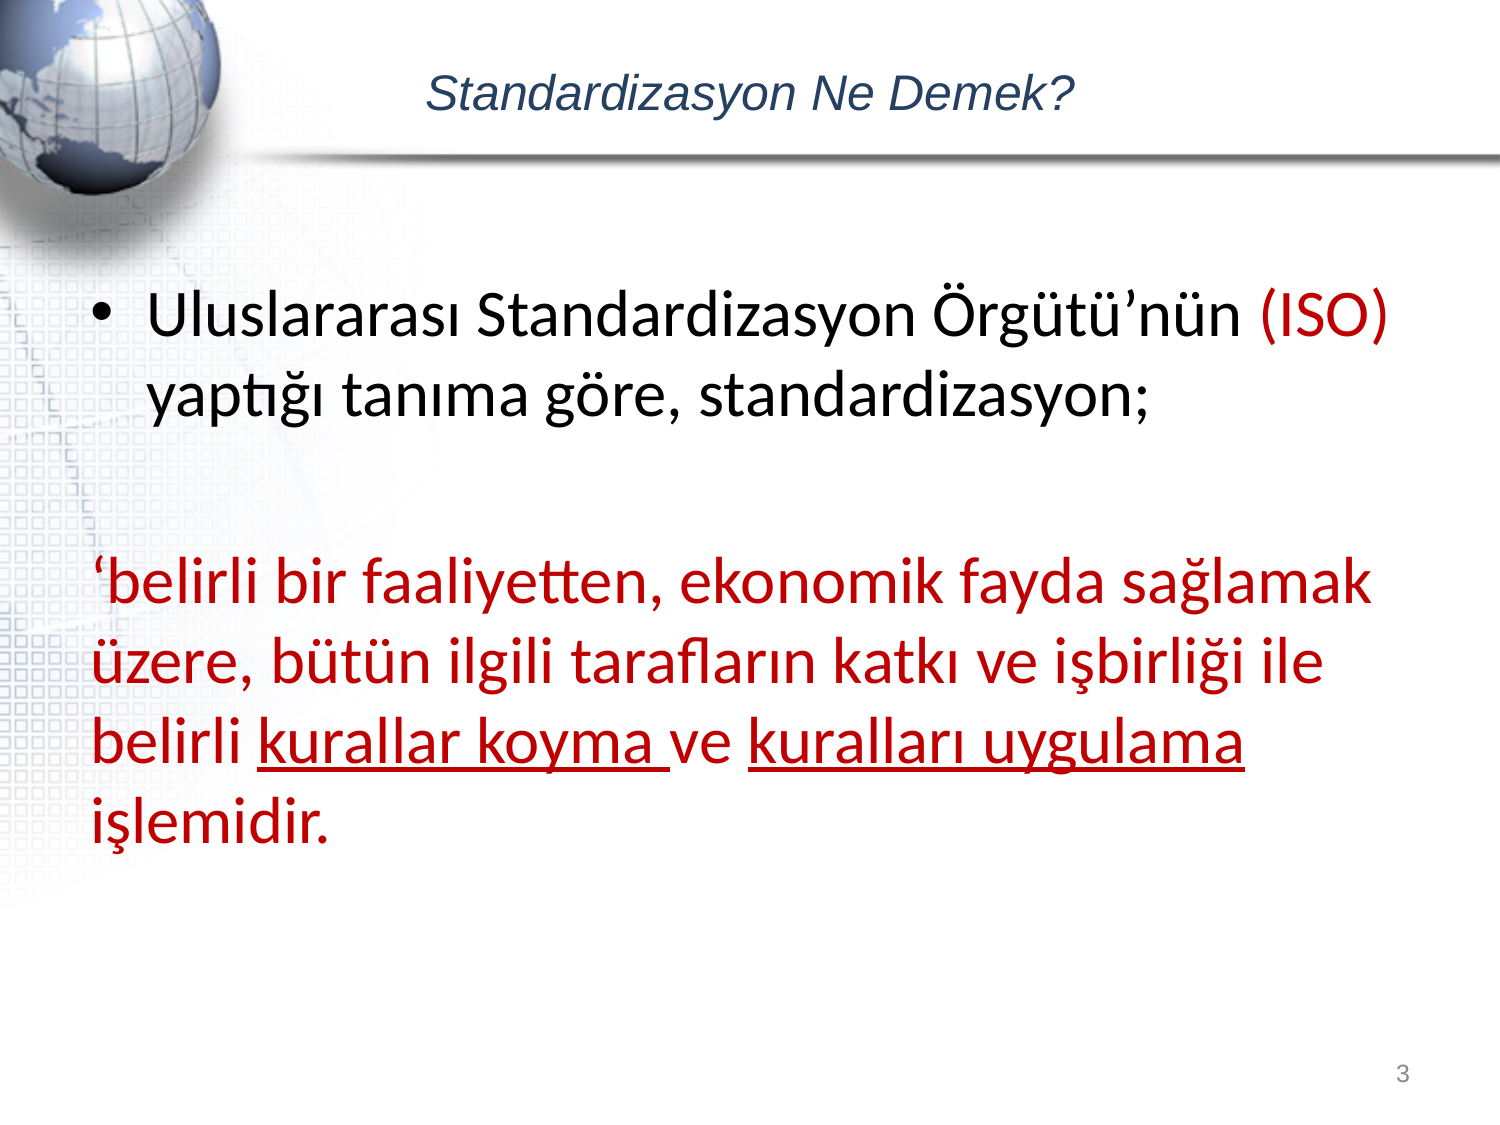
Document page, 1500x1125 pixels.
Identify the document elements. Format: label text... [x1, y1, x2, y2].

picture [0, 0, 1500, 1125]
slide_number 3 [1074, 1042, 1425, 1103]
title Standardizasyon Ne Demek? [75, 19, 1425, 161]
list Uluslararası Standardizasyon Örgütü’nün (ISO) yaptığı tanıma göre, standardizasyon; ‘belirli bir faaliyetten, ekonomik fayda sağlamak üzere, bütün ilgili tarafların katkı ve işbirliği ile belirli kurallar koyma ve kuralları uygulama işlemidir. [75, 262, 1425, 1005]
